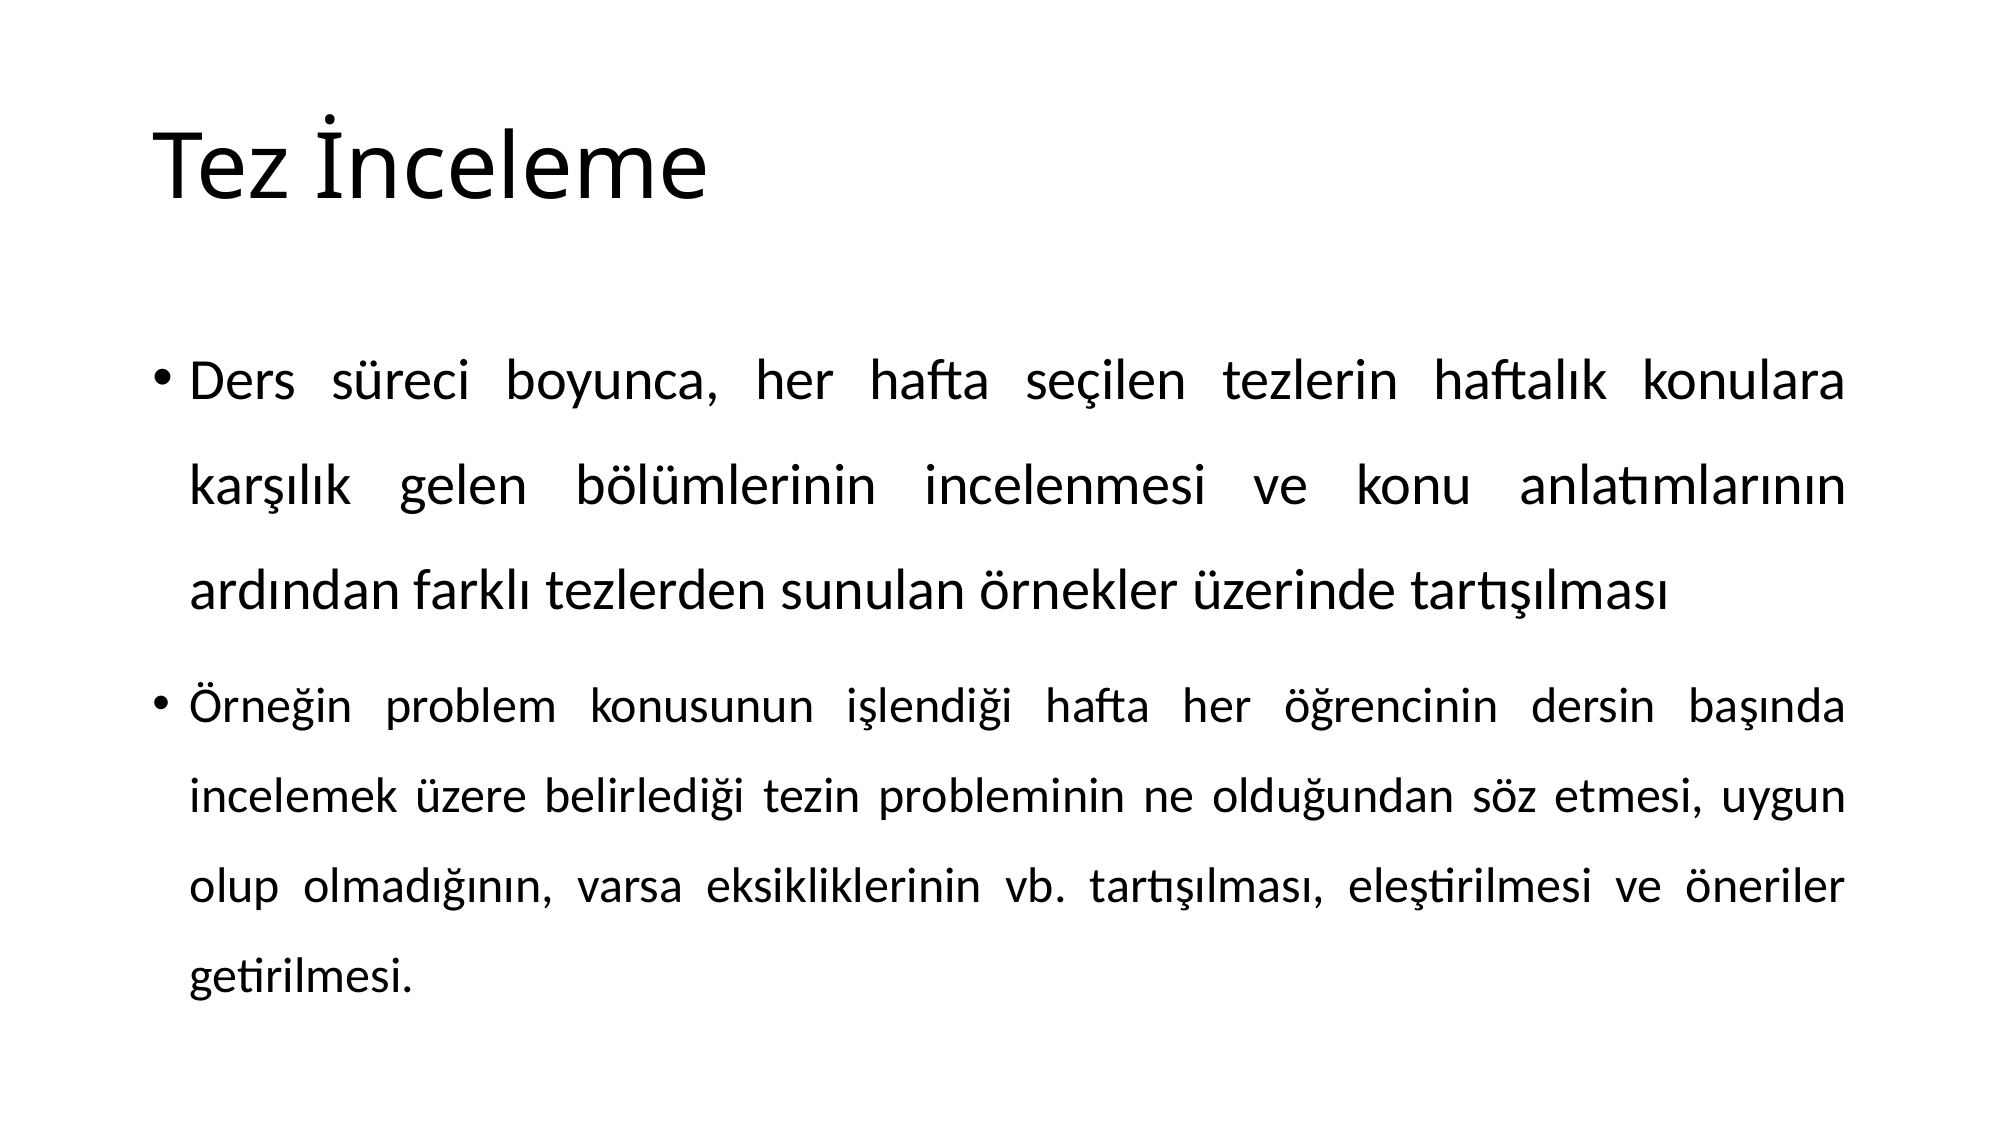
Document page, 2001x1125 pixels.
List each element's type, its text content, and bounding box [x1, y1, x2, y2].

list Ders süreci boyunca, her hafta seçilen tezlerin haftalık konulara karşılık gelen bölümlerinin incelenmesi ve konu anlatımlarının ardından farklı tezlerden sunulan örnekler üzerinde tartışılması Örneğin problem konusunun işlendiği hafta her öğrencinin dersin başında incelemek üzere belirlediği tezin probleminin ne olduğundan söz etmesi, uygun olup olmadığının, varsa eksikliklerinin vb. tartışılması, eleştirilmesi ve öneriler getirilmesi. [137, 299, 1863, 1014]
title Tez İnceleme [137, 59, 1863, 278]
